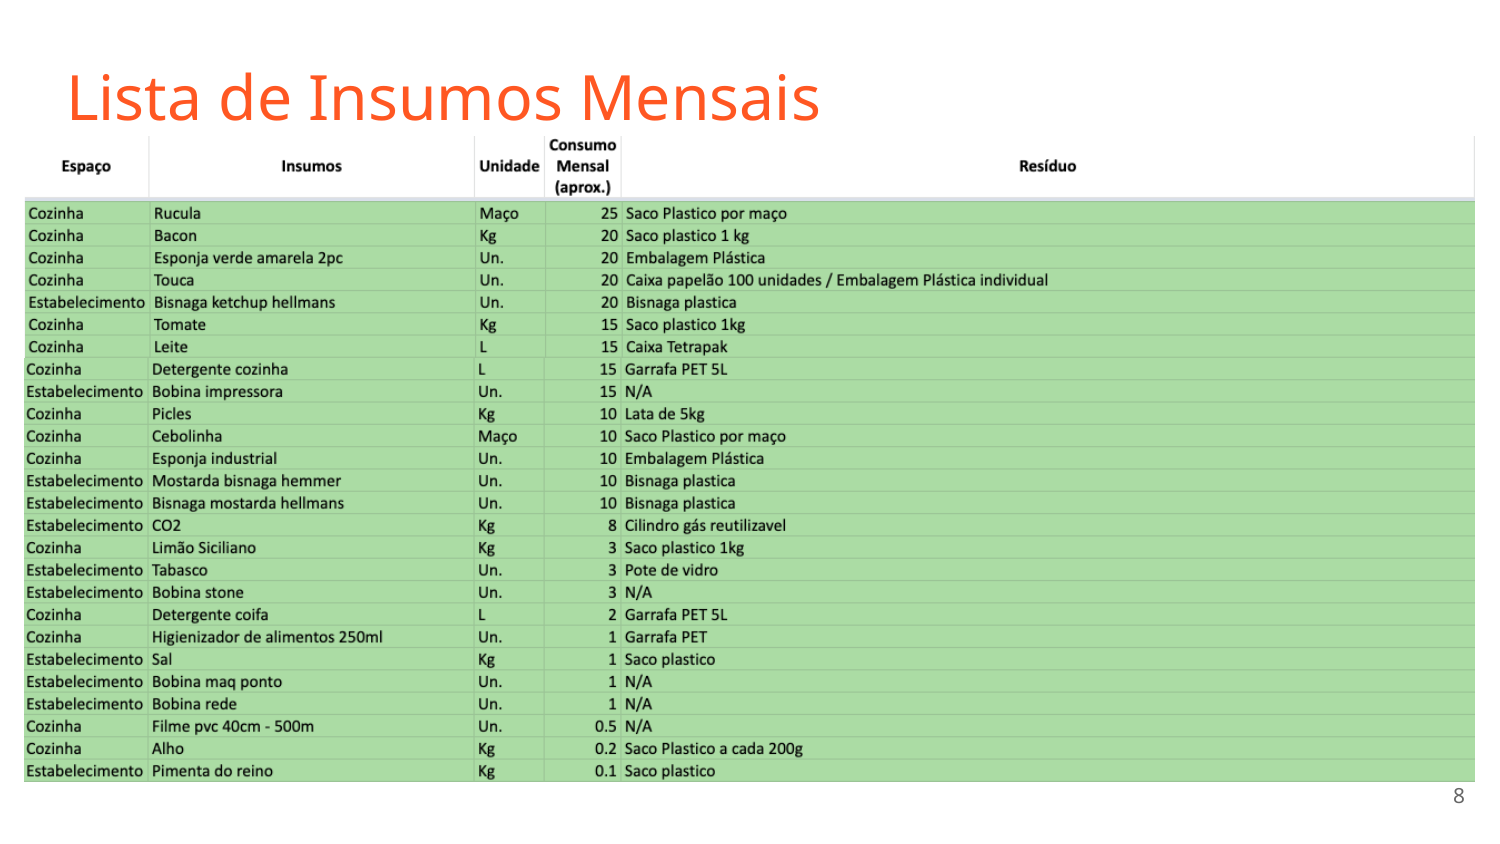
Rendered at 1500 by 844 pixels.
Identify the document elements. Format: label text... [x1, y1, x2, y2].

picture [24, 136, 1476, 782]
slide_number ‹#› [1389, 764, 1480, 830]
title Lista de Insumos Mensais [51, 42, 1449, 134]
